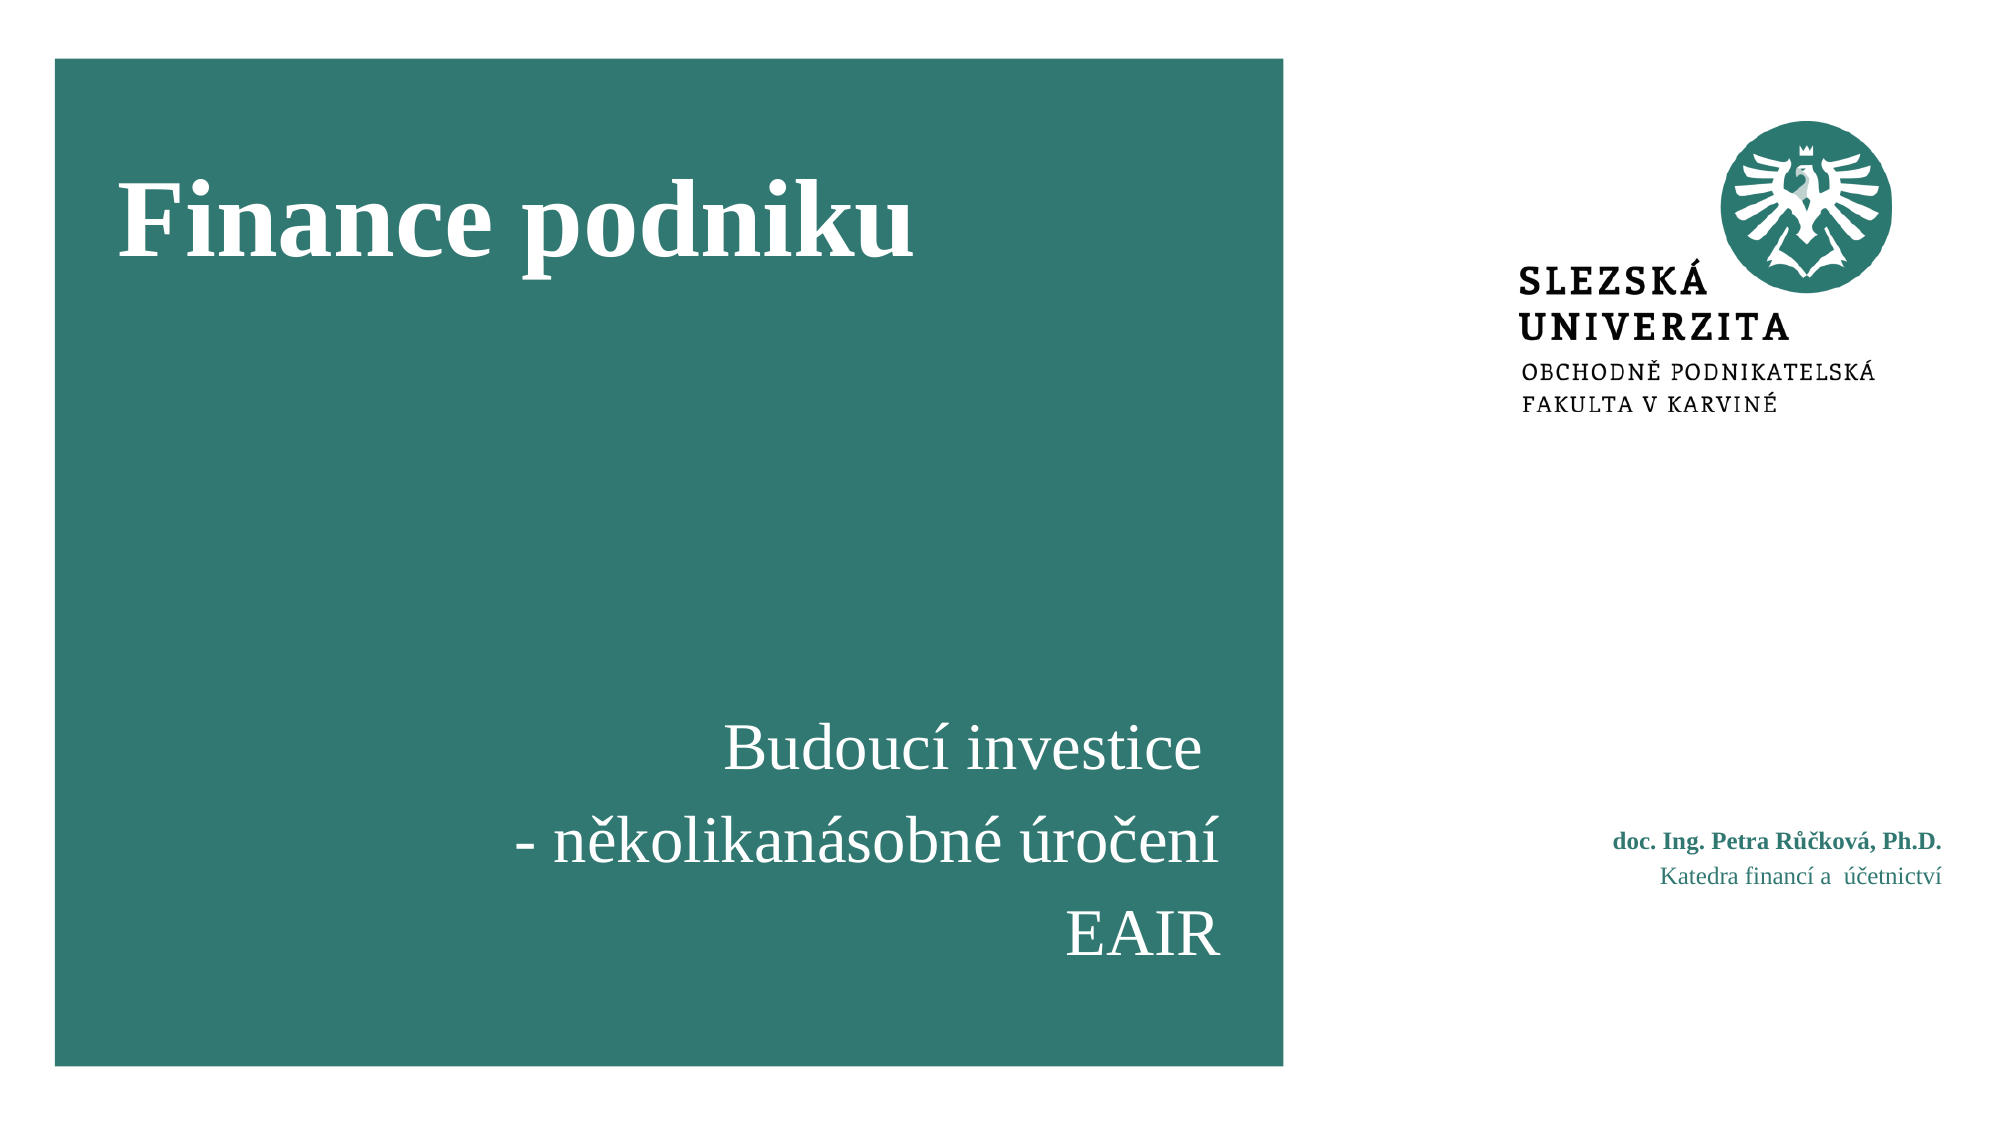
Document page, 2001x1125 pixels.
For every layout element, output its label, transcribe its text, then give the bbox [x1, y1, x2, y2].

title Finance podniku [102, 153, 1221, 626]
subtitle Budoucí investice - několikanásobné úročení EAIR [385, 704, 1237, 1004]
text_box doc. Ing. Petra Růčková, Ph.D. Katedra financí a účetnictví [1521, 814, 1963, 1067]
text_box [54, 57, 1284, 1068]
picture [1519, 121, 1892, 412]
